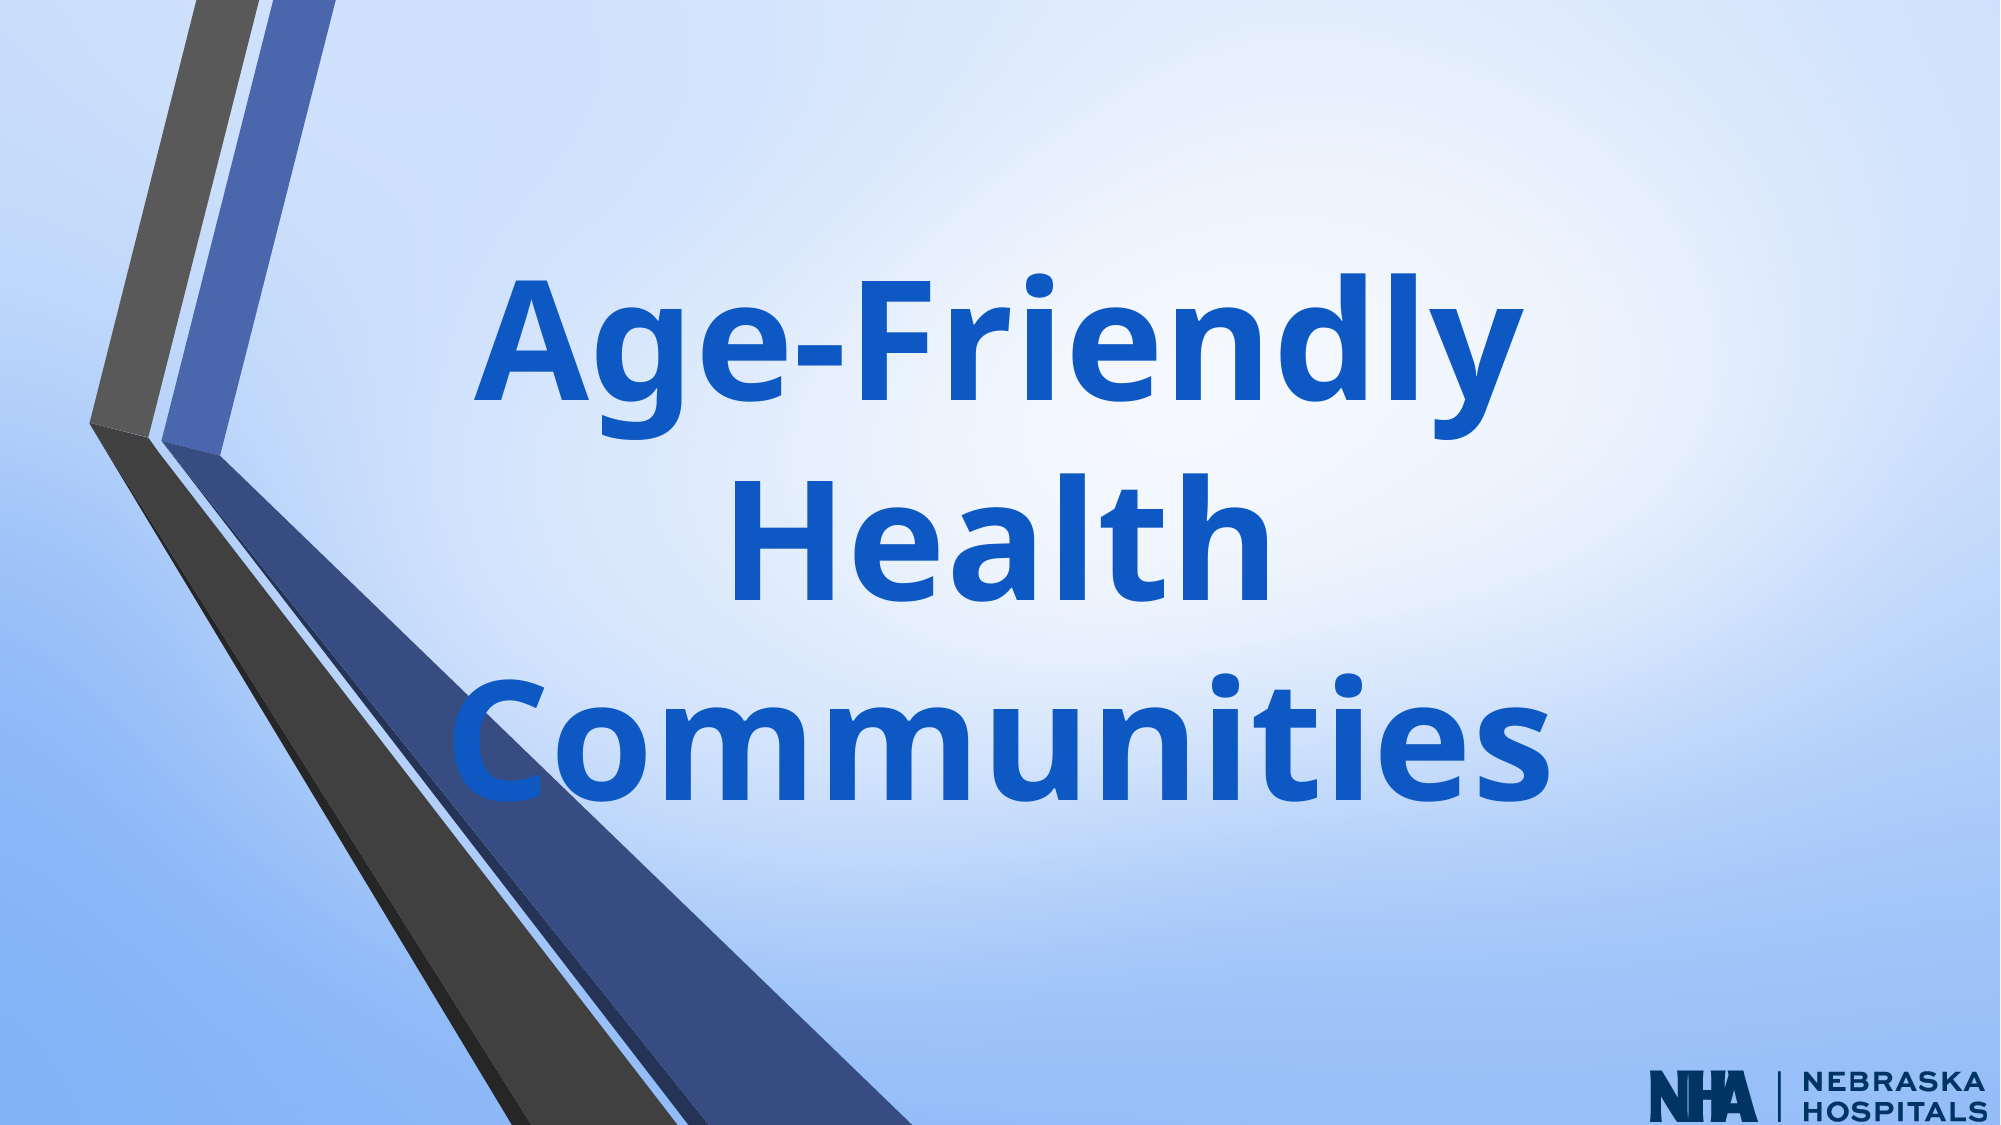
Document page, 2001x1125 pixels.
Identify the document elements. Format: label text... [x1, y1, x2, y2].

picture [1647, 1066, 1987, 1125]
title Age-Friendly Health Communities [386, 140, 1614, 842]
